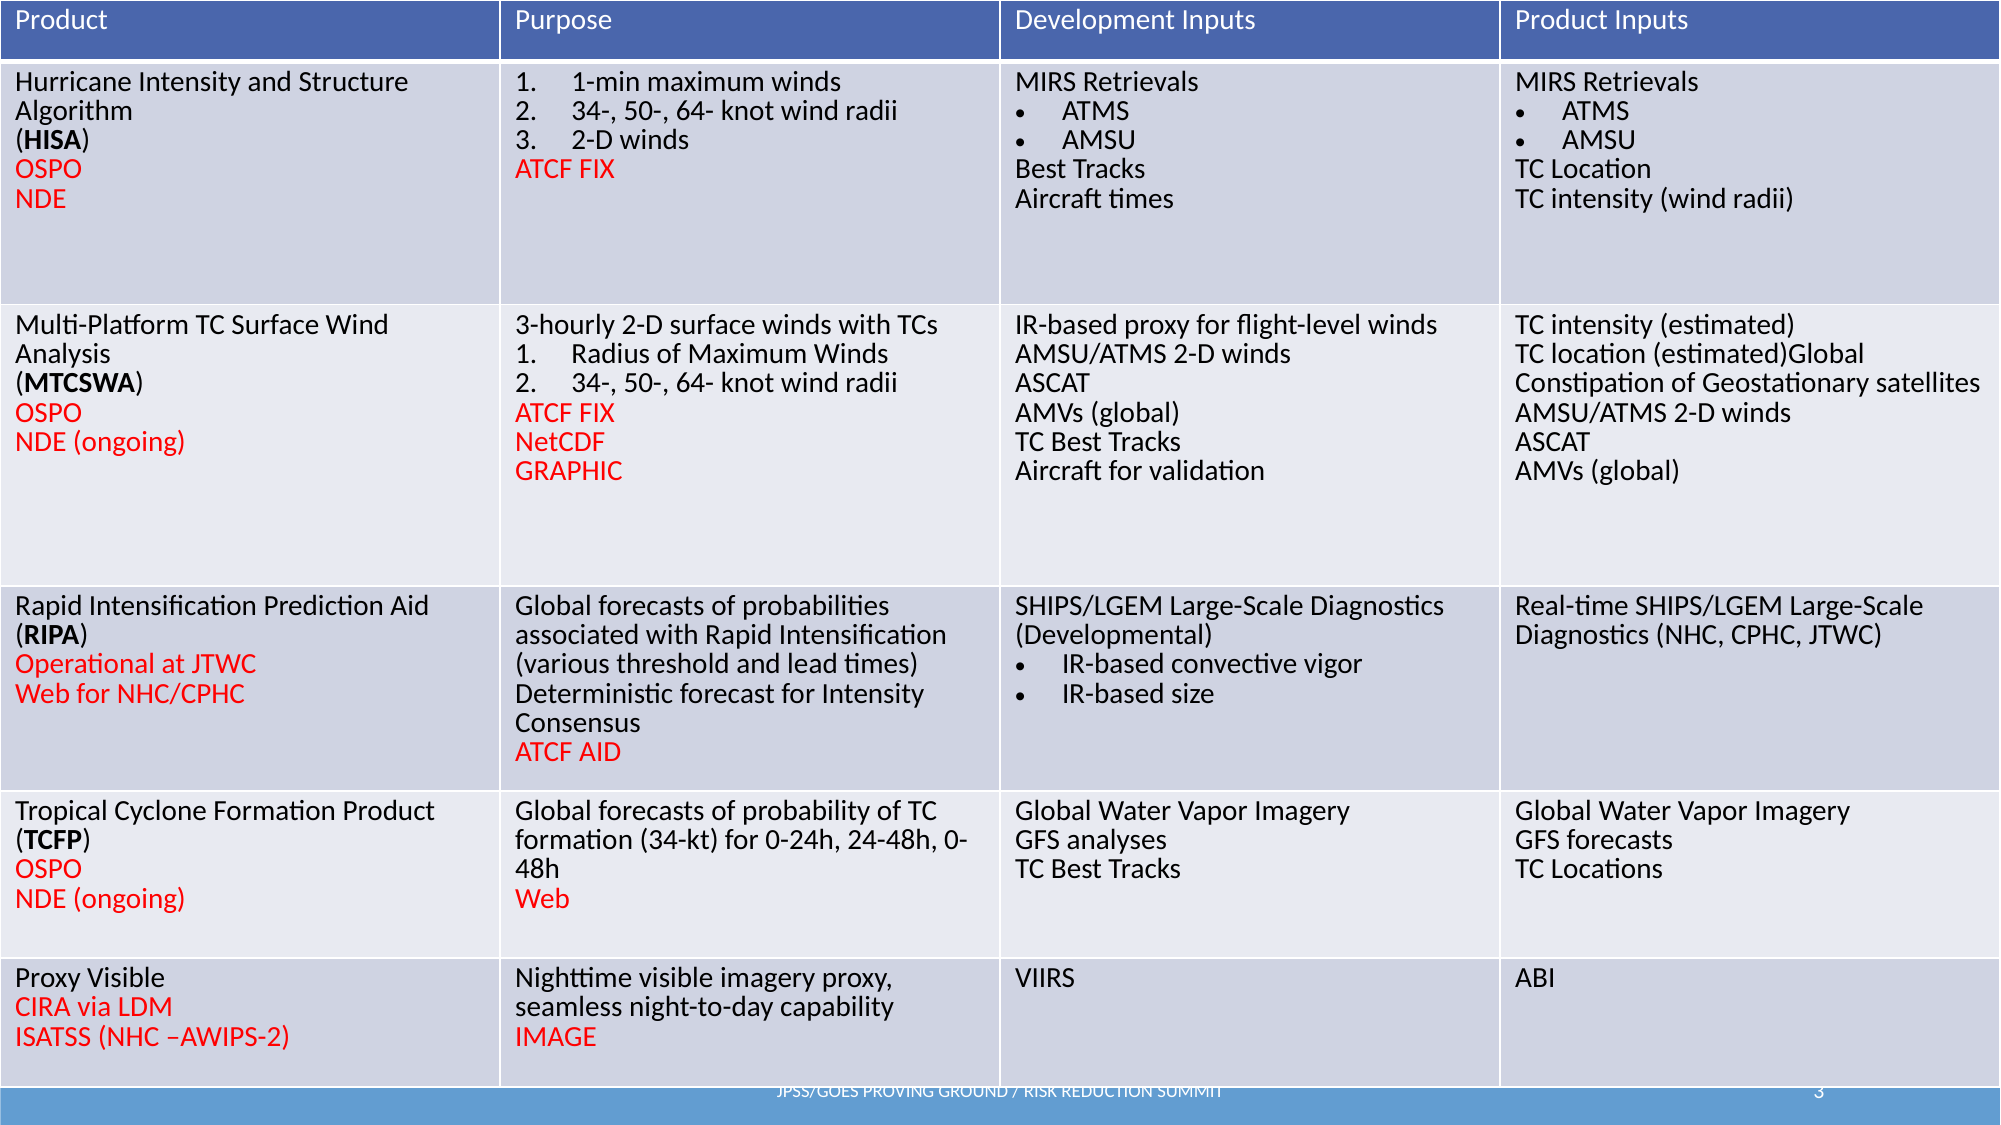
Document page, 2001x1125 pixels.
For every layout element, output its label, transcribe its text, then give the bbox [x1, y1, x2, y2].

table_header Product Inputs [1501, 1, 1999, 59]
table_cell MIRS Retrievals ATMS AMSU TC Location TC intensity (wind radii) [1501, 64, 1999, 304]
table_cell ABI [1501, 959, 1999, 1086]
table_cell 3-hourly 2-D surface winds with TCs Radius of Maximum Winds 34-, 50-, 64- knot wind radii ATCF FIX NetCDF GRAPHIC [501, 305, 999, 585]
table_cell Real-time SHIPS/LGEM Large-Scale Diagnostics (NHC, CPHC, JTWC) [1501, 587, 1999, 790]
table_cell TC intensity (estimated) TC location (estimated)Global Constipation of Geostationary satellites AMSU/ATMS 2-D winds ASCAT AMVs (global) [1501, 305, 1999, 585]
table_cell Global forecasts of probabilities associated with Rapid Intensification (various threshold and lead times) Deterministic forecast for Intensity Consensus ATCF AID [501, 587, 999, 790]
table_header Purpose [501, 1, 999, 59]
table_header Product [1, 1, 499, 59]
table_cell Global Water Vapor Imagery GFS forecasts TC Locations [1501, 792, 1999, 957]
table_cell Rapid Intensification Prediction Aid (RIPA) Operational at JTWC Web for NHC/CPHC [1, 587, 499, 790]
table_cell MIRS Retrievals ATMS AMSU Best Tracks Aircraft times [1001, 64, 1499, 304]
slide_number 3 [1624, 1088, 1840, 1120]
table_cell VIIRS [1001, 959, 1499, 1086]
table_cell Multi-Platform TC Surface Wind Analysis (MTCSWA) OSPO NDE (ongoing) [1, 305, 499, 585]
table_cell SHIPS/LGEM Large-Scale Diagnostics (Developmental) IR-based convective vigor IR-based size [1001, 587, 1499, 790]
table_cell Global forecasts of probability of TC formation (34-kt) for 0-24h, 24-48h, 0-48h Web [501, 792, 999, 957]
table_cell Nighttime visible imagery proxy, seamless night-to-day capability IMAGE [501, 959, 999, 1086]
table_header Development Inputs [1001, 1, 1499, 59]
table_cell Global Water Vapor Imagery GFS analyses TC Best Tracks [1001, 792, 1499, 957]
table_cell IR-based proxy for flight-level winds AMSU/ATMS 2-D winds ASCAT AMVs (global) TC Best Tracks Aircraft for validation [1001, 305, 1499, 585]
table_cell Proxy Visible CIRA via LDM ISATSS (NHC –AWIPS-2) [1, 959, 499, 1086]
table_cell 1-min maximum winds 34-, 50-, 64- knot wind radii 2-D winds ATCF FIX [501, 64, 999, 304]
table_cell Hurricane Intensity and Structure Algorithm (HISA) OSPO NDE [1, 64, 499, 304]
footer JPSS/GOES Proving Ground / Risk Reduction Summit [604, 1088, 1396, 1120]
table_cell Tropical Cyclone Formation Product (TCFP) OSPO NDE (ongoing) [1, 792, 499, 957]
